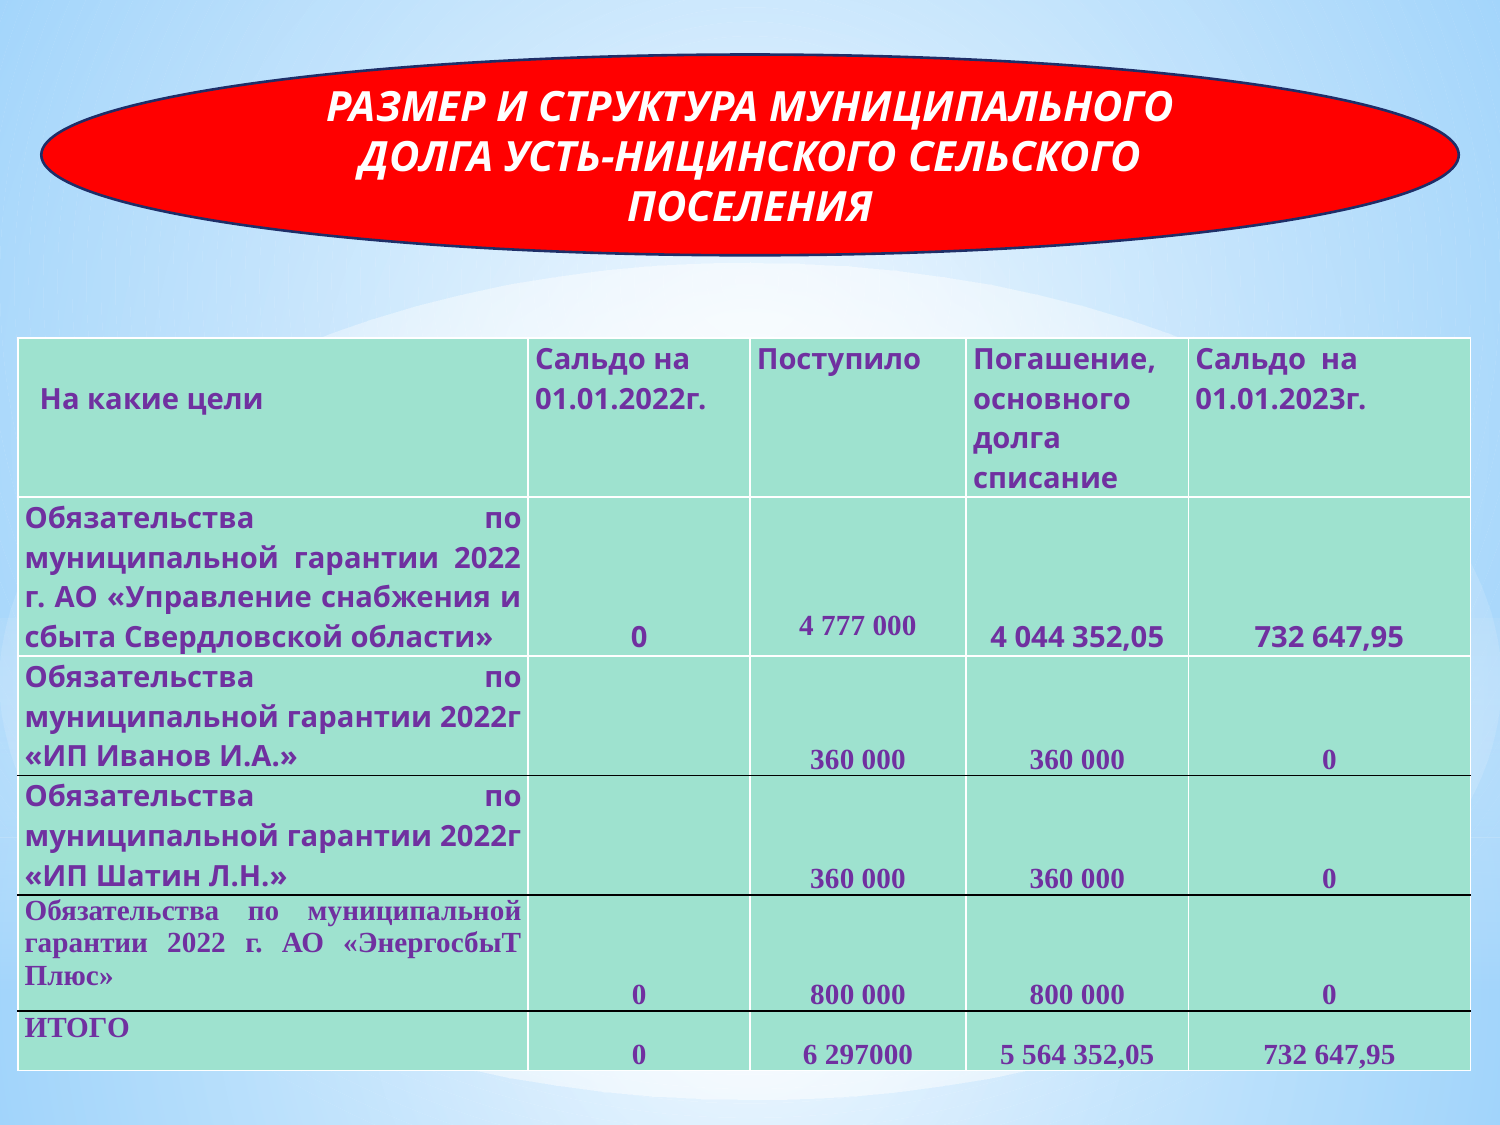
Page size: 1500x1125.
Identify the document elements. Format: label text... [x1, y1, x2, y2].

table_header Сальдо на 01.01.2022г. [529, 339, 749, 496]
table_cell 800 000 [967, 896, 1188, 1010]
table_header Поступило [751, 339, 965, 496]
table_cell Обязательства по муниципальной гарантии 2022г «ИП Шатин Л.Н.» [19, 776, 527, 894]
table_cell Обязательства по муниципальной гарантии 2022 г. АО «Управление снабжения и сбыта Свердловской области» [19, 498, 527, 655]
table_cell 0 [529, 1012, 749, 1070]
table_cell 0 [1189, 657, 1470, 775]
table_cell Обязательства по муниципальной гарантии 2022 г. АО «ЭнергосбыТ Плюс» [19, 896, 527, 1010]
table_cell 360 000 [751, 776, 965, 894]
table_header На какие цели [19, 339, 527, 496]
table_cell 6 297000 [751, 1012, 965, 1070]
table_cell 360 000 [967, 657, 1188, 775]
table_cell 5 564 352,05 [967, 1012, 1188, 1070]
table_cell 800 000 [751, 896, 965, 1010]
text_box РАЗМЕР И СТРУКТУРА МУНИЦИПАЛЬНОГО ДОЛГА УСТЬ-НИЦИНСКОГО СЕЛЬСКОГО ПОСЕЛЕНИЯ [39, 53, 1461, 257]
table_cell [529, 657, 749, 775]
table_cell 732 647,95 [1189, 498, 1470, 655]
table_cell 360 000 [967, 776, 1188, 894]
table_cell 0 [529, 498, 749, 655]
table_cell ИТОГО [19, 1012, 527, 1070]
table_cell [529, 776, 749, 894]
table_cell 0 [1189, 896, 1470, 1010]
table_header Сальдо на 01.01.2023г. [1189, 339, 1470, 496]
table_header Погашение, основного долга списание [967, 339, 1188, 496]
table_cell Обязательства по муниципальной гарантии 2022г «ИП Иванов И.А.» [19, 657, 527, 775]
table_cell 0 [1189, 776, 1470, 894]
table_cell 4 777 000 [751, 498, 965, 655]
table_cell 4 044 352,05 [967, 498, 1188, 655]
table_cell 732 647,95 [1189, 1012, 1470, 1070]
table_cell 0 [529, 896, 749, 1010]
table_cell 360 000 [751, 657, 965, 775]
